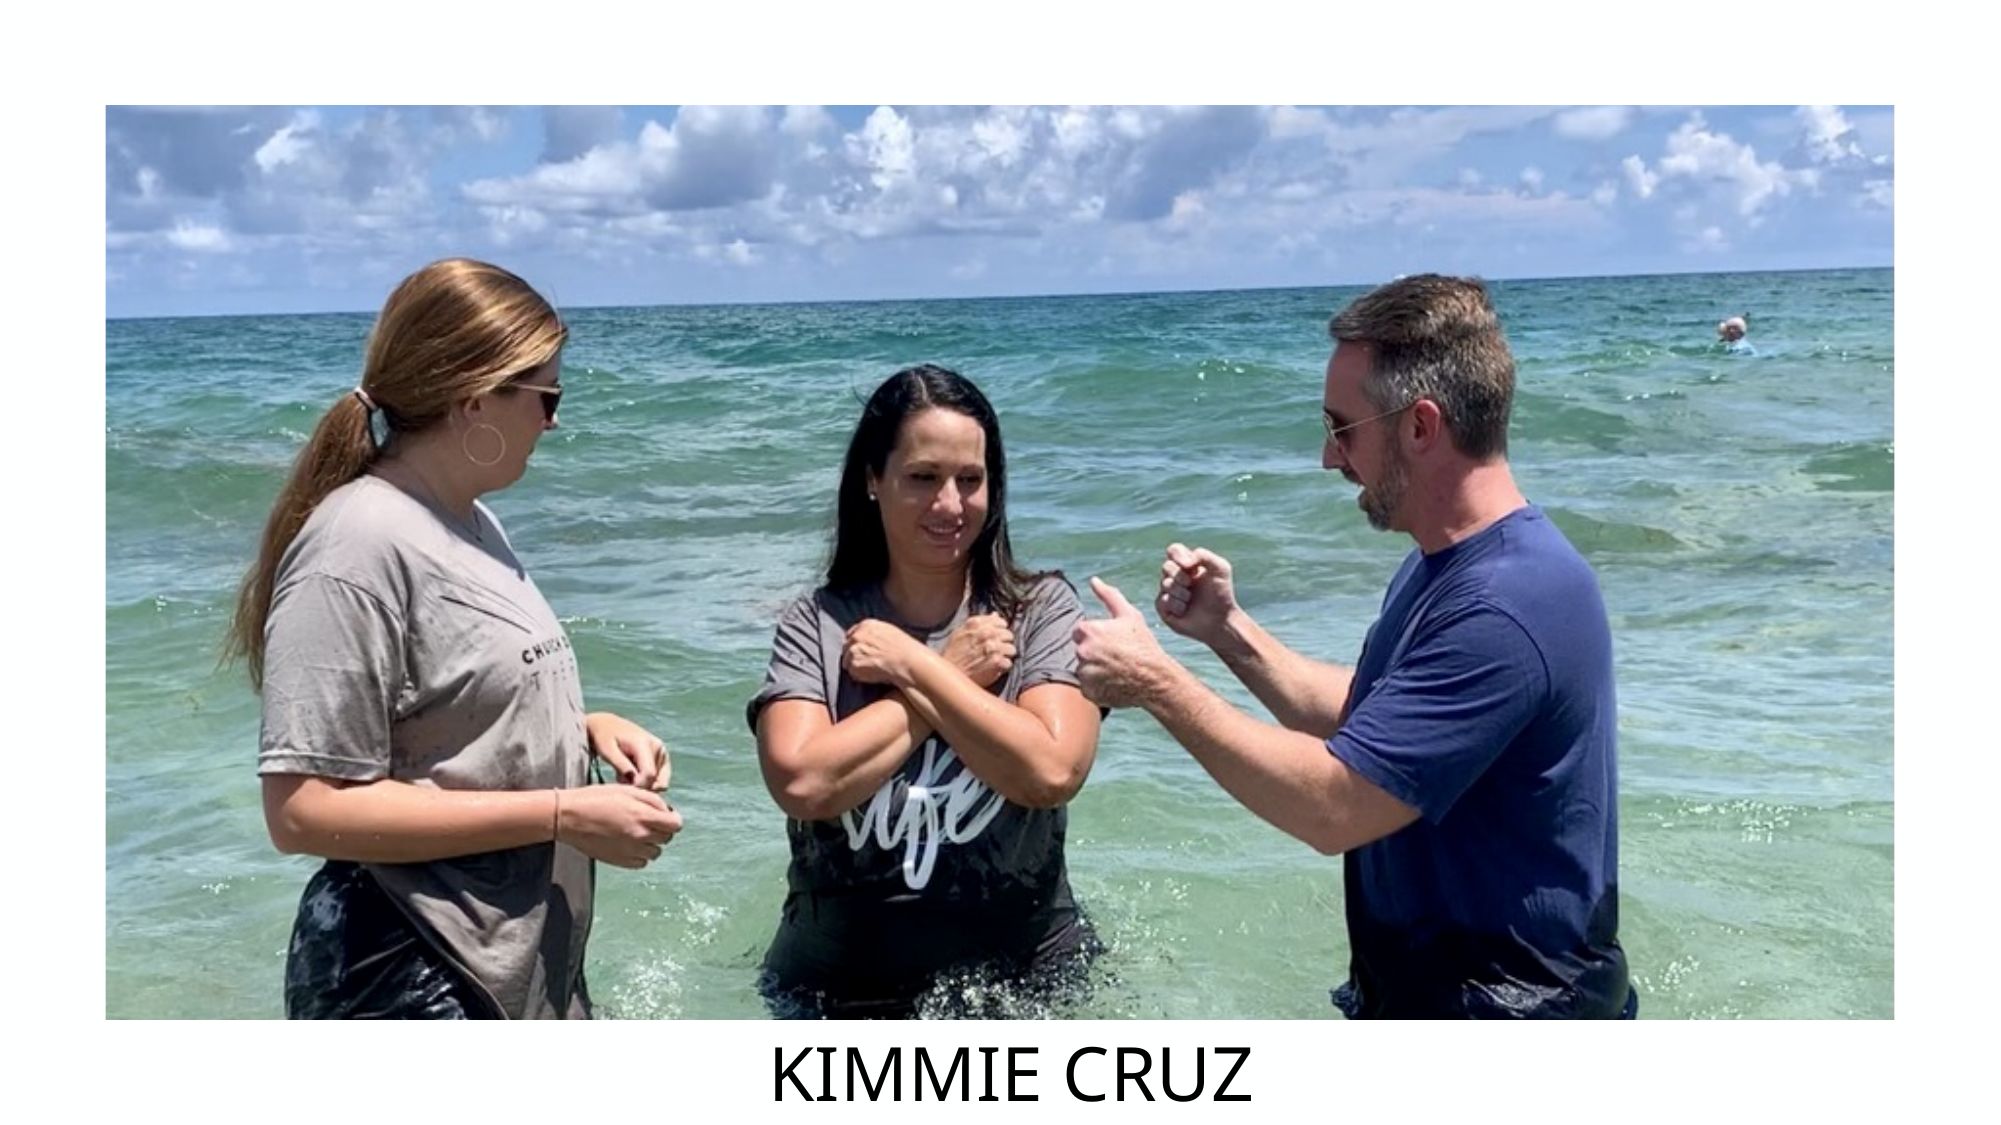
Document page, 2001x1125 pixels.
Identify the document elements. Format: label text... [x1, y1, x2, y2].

picture [105, 105, 1895, 1020]
text_box KIMMIE CRUZ [753, 1020, 1271, 1125]
